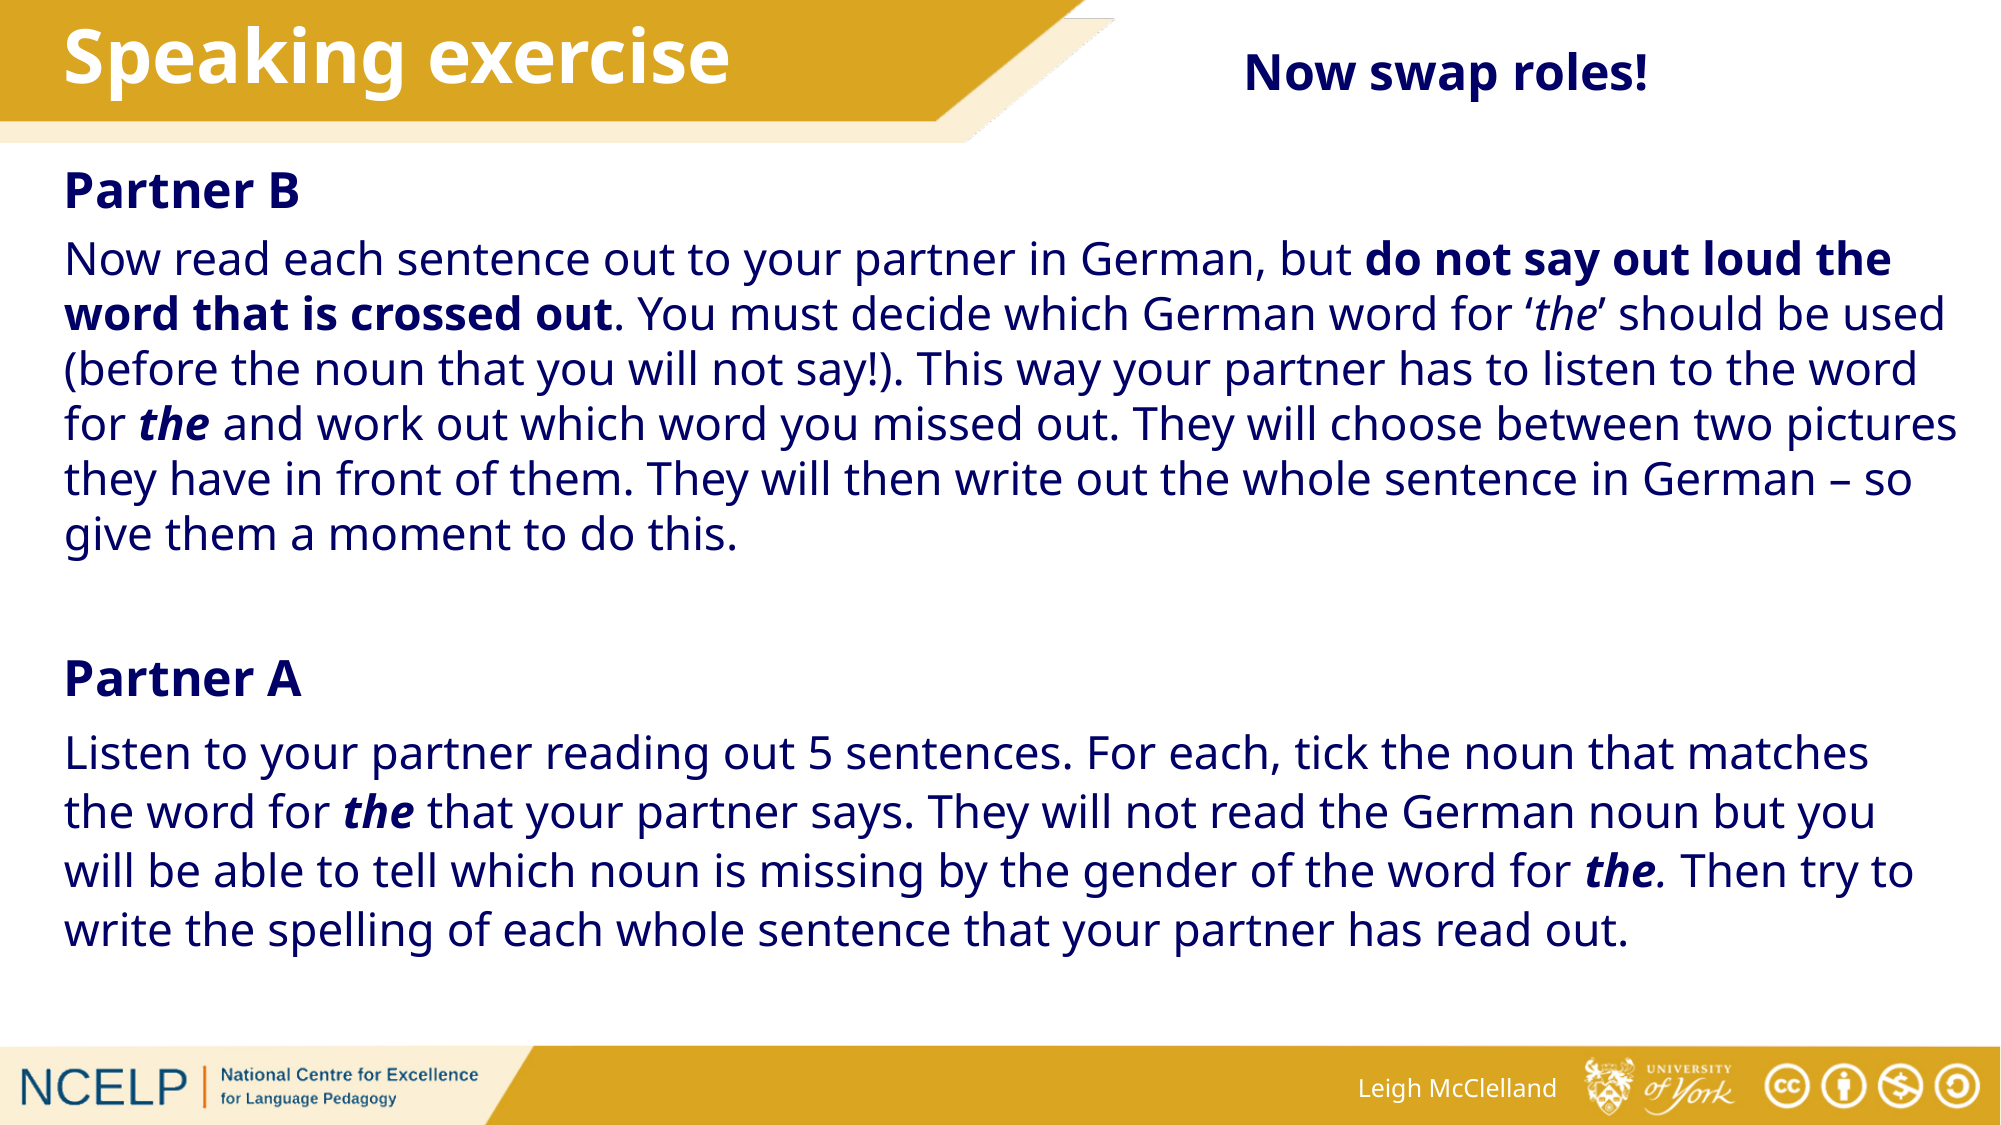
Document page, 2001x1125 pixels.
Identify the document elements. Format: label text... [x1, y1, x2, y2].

text_box Partner A [49, 639, 384, 712]
text_box Listen to your partner reading out 5 sentences. For each, tick the noun that matches the word for the that your partner says. They will not read the German noun but you will be able to tell which noun is missing by the gender of the word for the. Then try to write the spelling of each whole sentence that your partner has read out. [49, 712, 1940, 963]
text_box Leigh McClelland [1295, 1065, 1621, 1110]
text_box Now swap roles! [1228, 33, 1677, 109]
text_box Now read each sentence out to your partner in German, but do not say out loud the word that is crossed out. You must decide which German word for ‘the’ should be used (before the noun that you will not say!). This way your partner has to listen to the word for the and work out which word you missed out. They will choose between two pictures they have in front of them. They will then write out the whole sentence in German – so give them a moment to do this. [49, 222, 1977, 567]
text_box Partner B [49, 150, 384, 222]
picture [0, 0, 2001, 1125]
